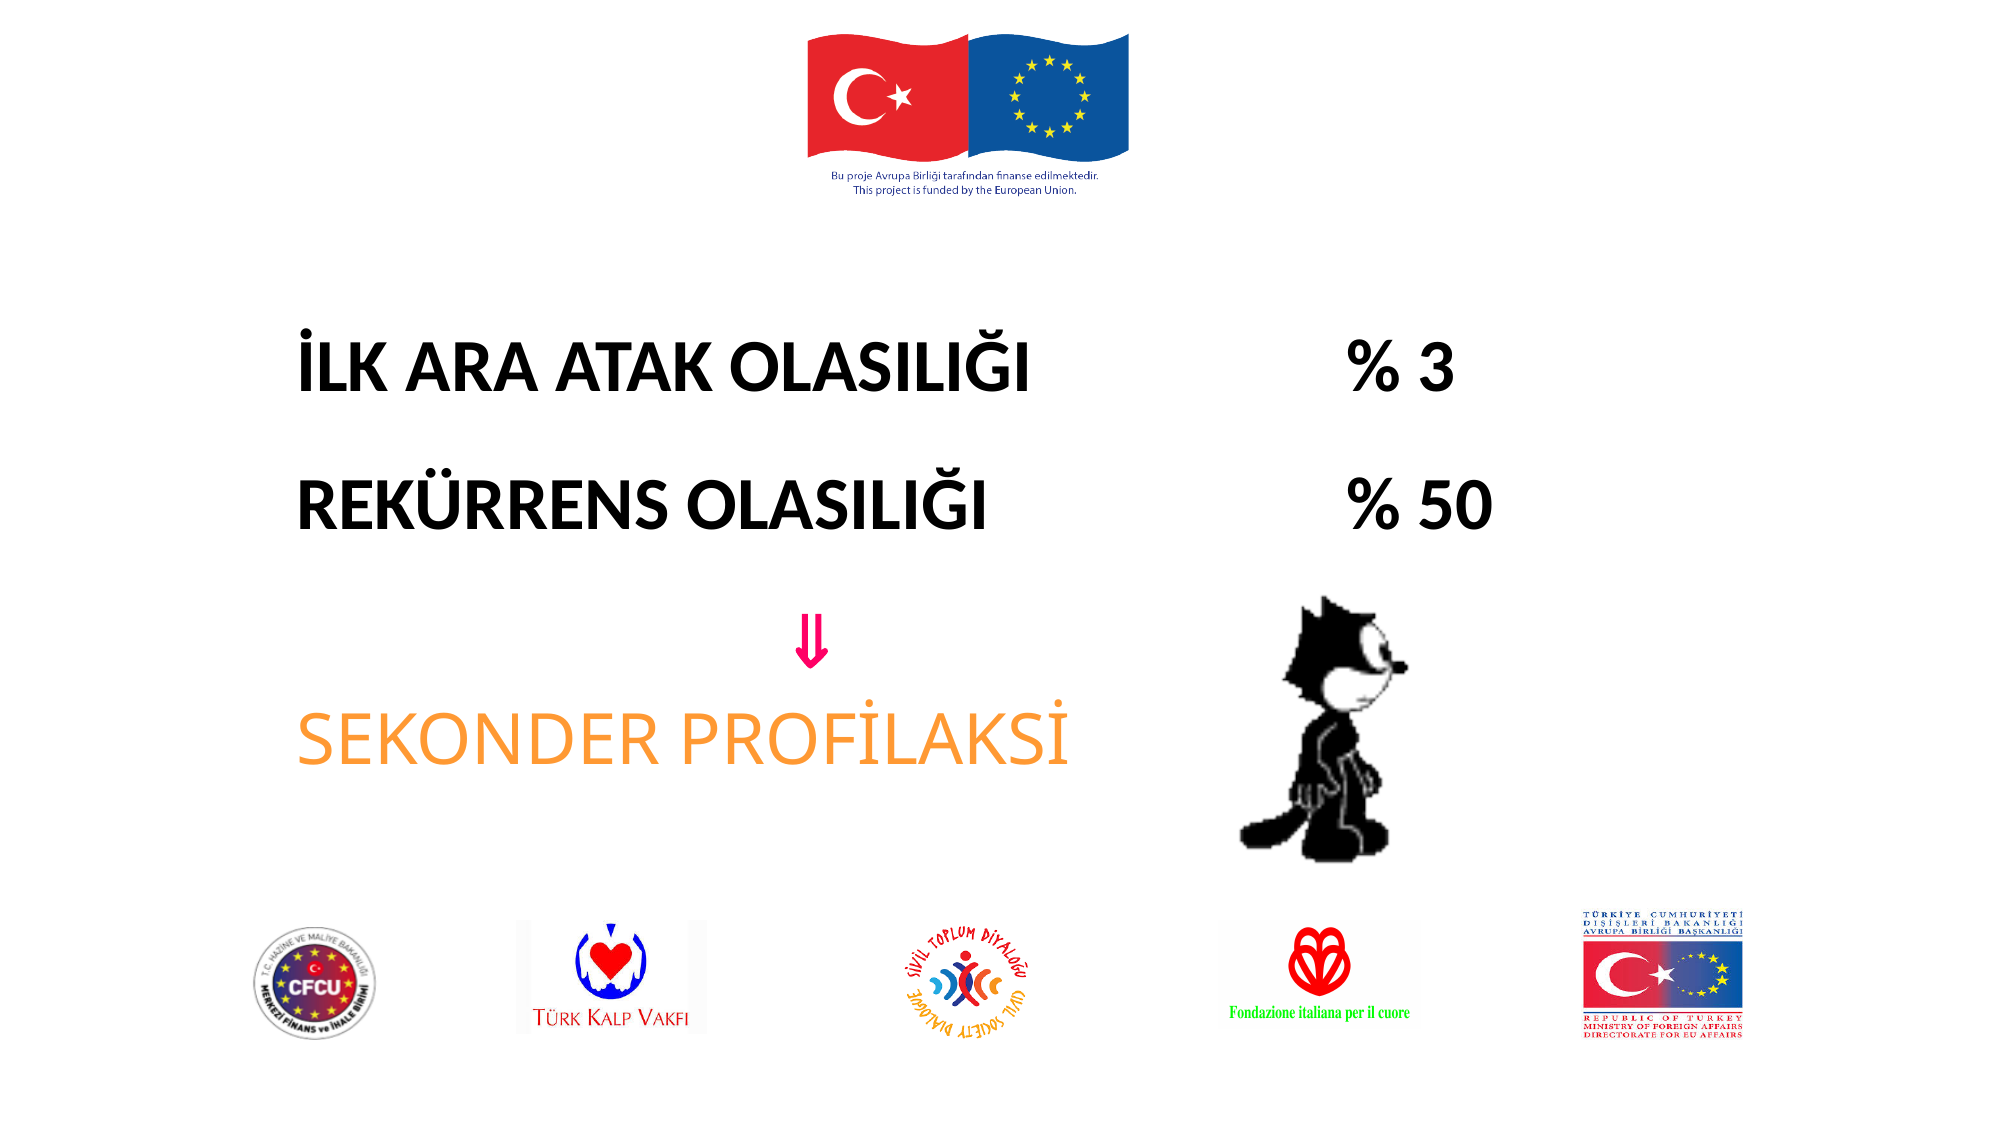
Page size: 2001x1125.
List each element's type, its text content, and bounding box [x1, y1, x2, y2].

picture [1581, 908, 1744, 1040]
picture [1218, 920, 1421, 1029]
picture [516, 920, 707, 1034]
picture [803, 33, 1129, 211]
picture [890, 914, 1041, 1050]
picture [1218, 559, 1965, 902]
picture [249, 927, 385, 1040]
text_box İLK ARA ATAK OLASILIĞI % 3 REKÜRRENS OLASILIĞI % 50  SEKONDER PROFİLAKSİ [281, 282, 1719, 920]
